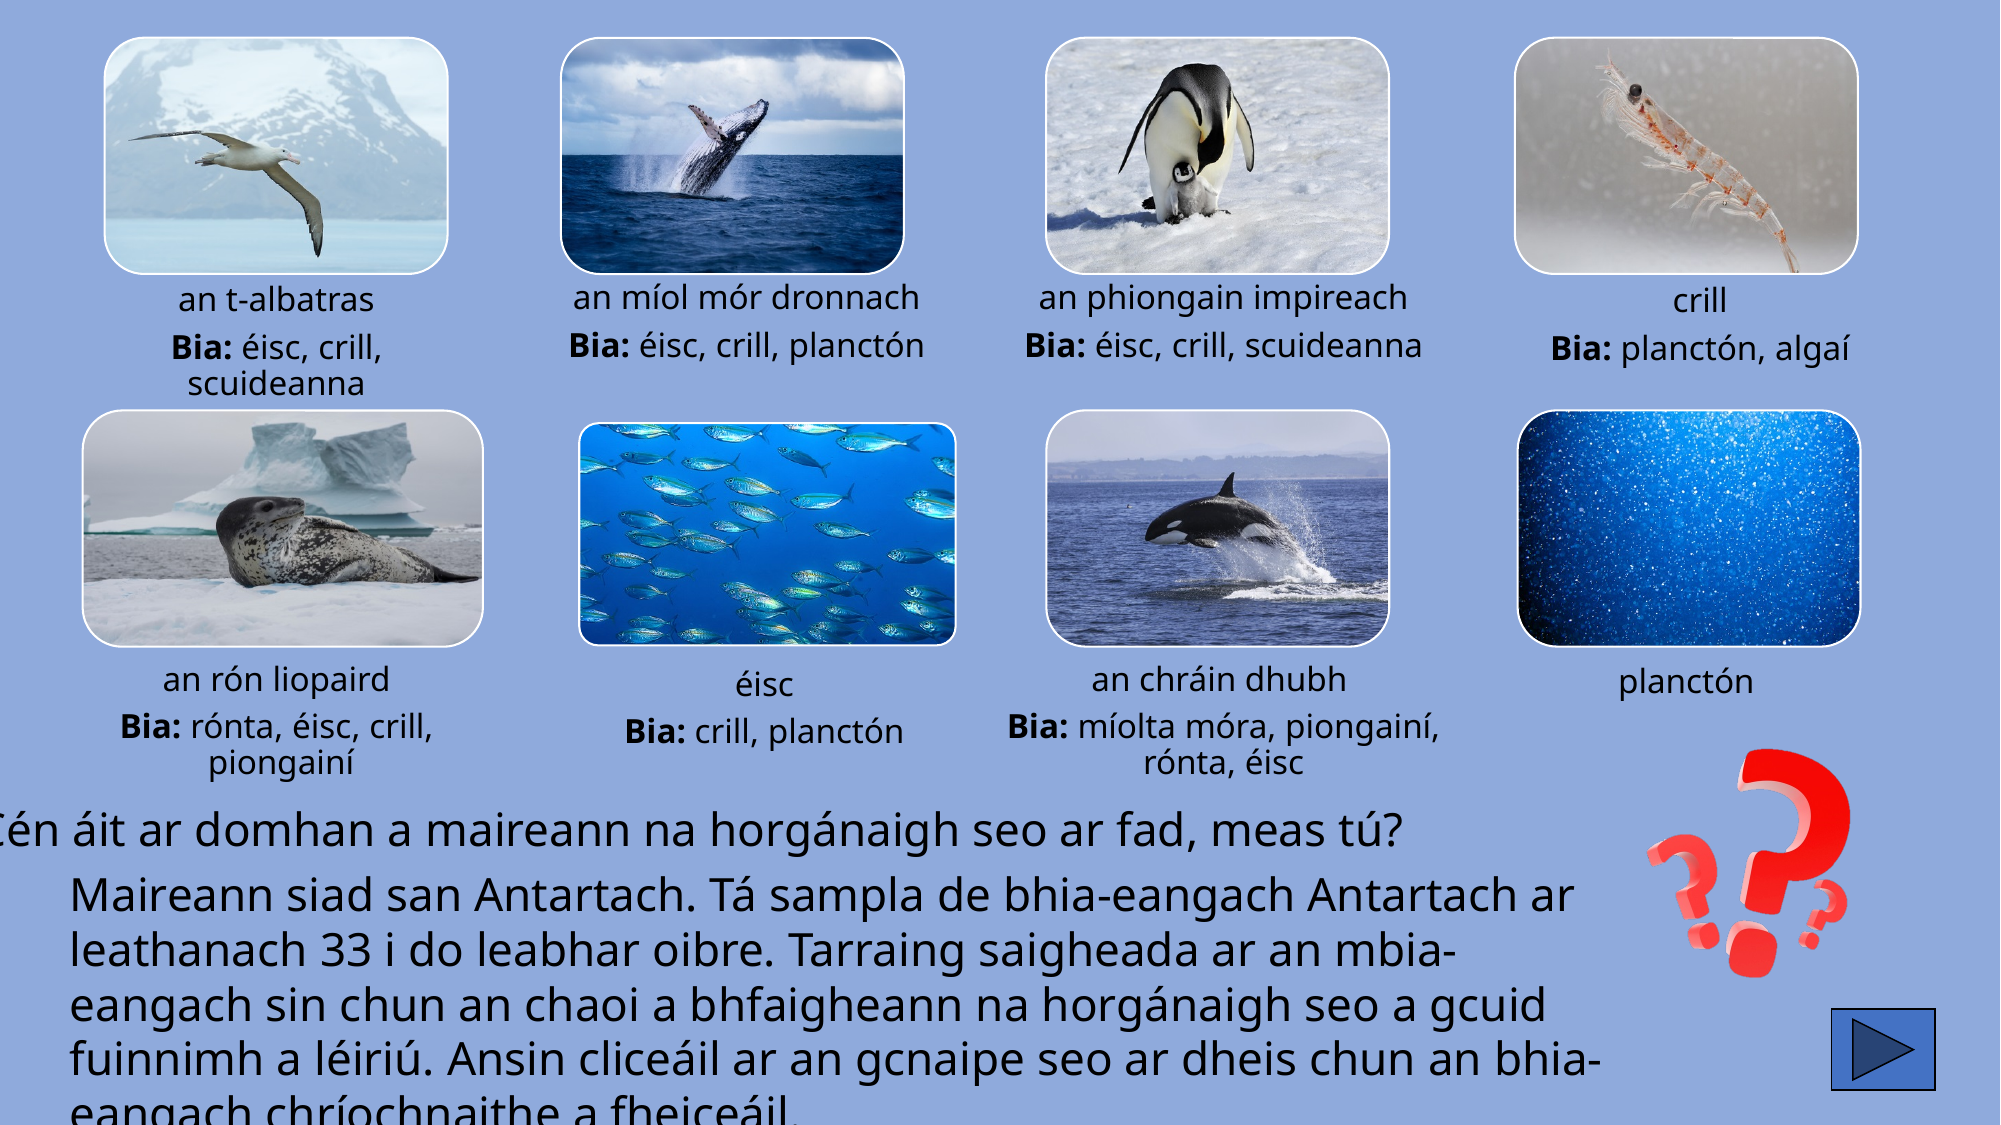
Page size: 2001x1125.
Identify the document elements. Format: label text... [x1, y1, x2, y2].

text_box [940, 643, 1521, 829]
text_box [1831, 1009, 1935, 1090]
text_box Cén áit ar domhan a maireann na horgánaigh seo ar fad, meas tú? [0, 793, 1431, 864]
text_box an rón liopaird Bia: rónta, éisc, crill, piongainí [9, 643, 544, 779]
text_box [81, 427, 484, 643]
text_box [1499, 259, 1932, 435]
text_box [997, 259, 1451, 437]
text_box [76, 259, 506, 427]
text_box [529, 259, 969, 417]
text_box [1521, 637, 1876, 843]
text_box [1513, 36, 1859, 259]
text_box [1516, 435, 1862, 637]
text_box [1045, 437, 1391, 643]
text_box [556, 640, 1004, 856]
picture [579, 423, 956, 646]
text_box [1045, 36, 1391, 259]
text_box Maireann siad san Antartach. Tá sampla de bhia-eangach Antartach ar leathanach 33 i do leabhar oibre. Tarraing saigheada ar an mbia-eangach sin chun an chaoi a bhfaigheann na horgánaigh seo a gcuid fuinnimh a léiriú. Ansin cliceáil ar an gcnaipe seo ar dheis chun an bhia-eangach chríochnaithe a fheiceáil. [55, 857, 1634, 1125]
picture [1636, 738, 1887, 989]
text_box [559, 36, 905, 259]
text_box [103, 36, 449, 259]
